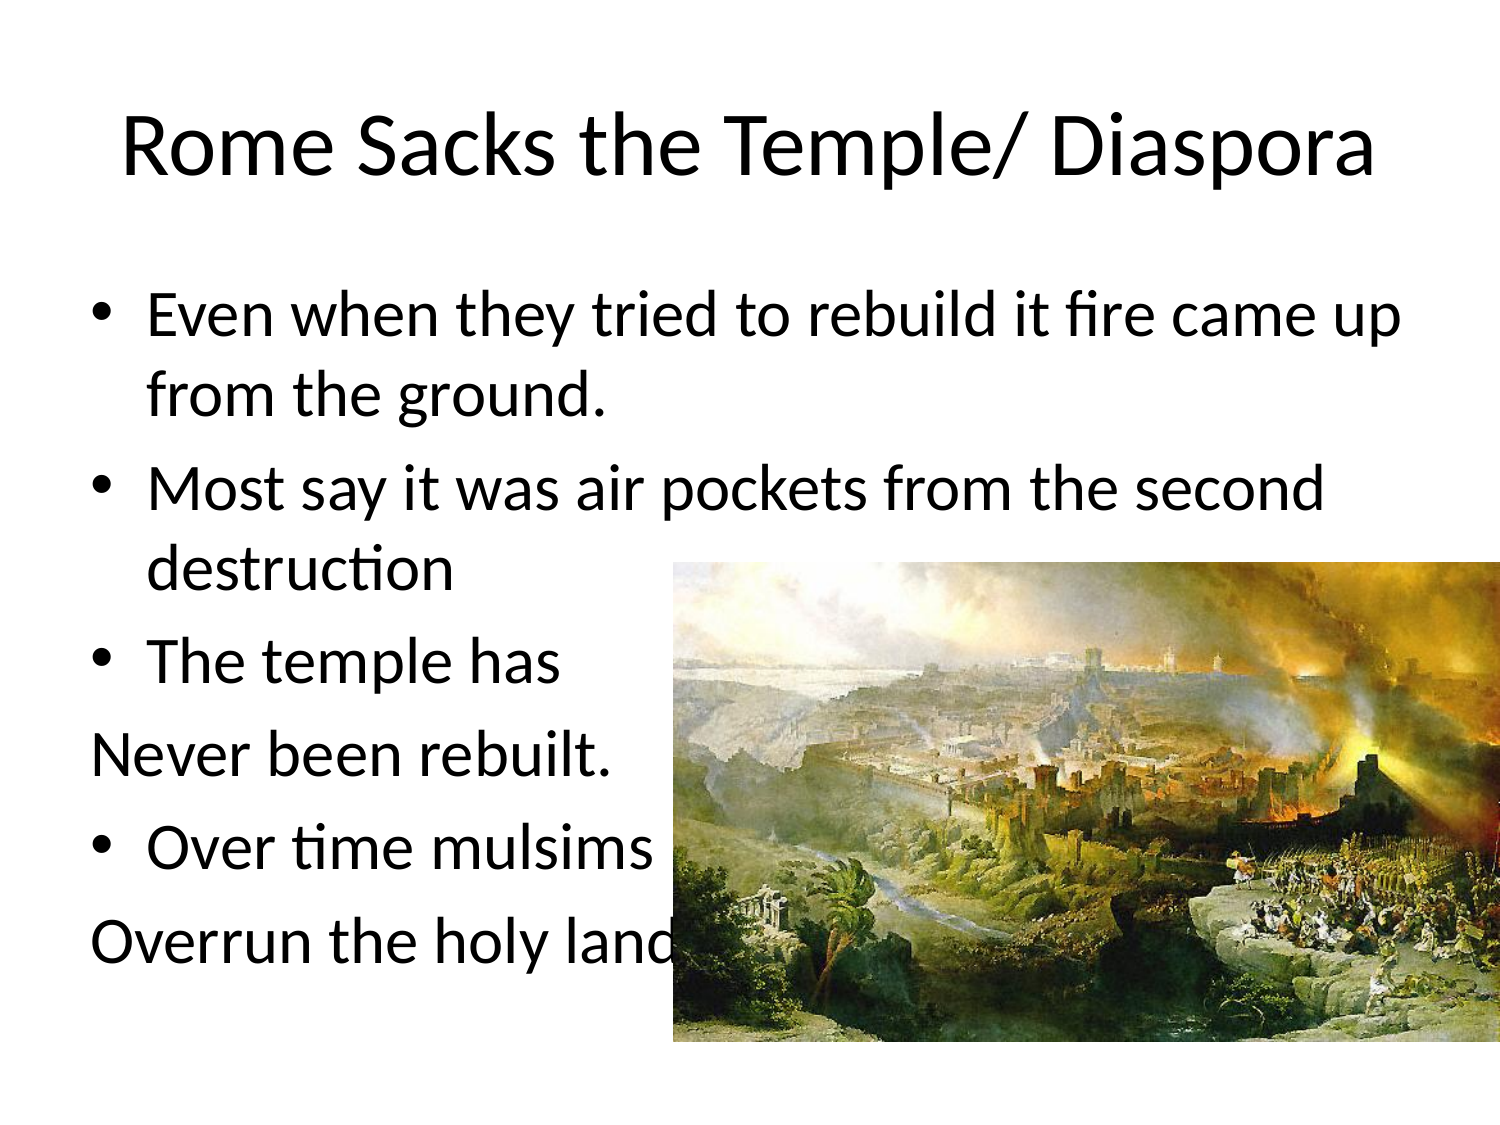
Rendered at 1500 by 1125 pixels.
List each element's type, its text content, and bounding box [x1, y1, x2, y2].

title Rome Sacks the Temple/ Diaspora [75, 45, 1425, 233]
list Even when they tried to rebuild it fire came up from the ground. Most say it was air pockets from the second destruction The temple has Never been rebuilt. Over time mulsims Overrun the holy land [75, 262, 1425, 1005]
picture [672, 562, 1500, 1043]
